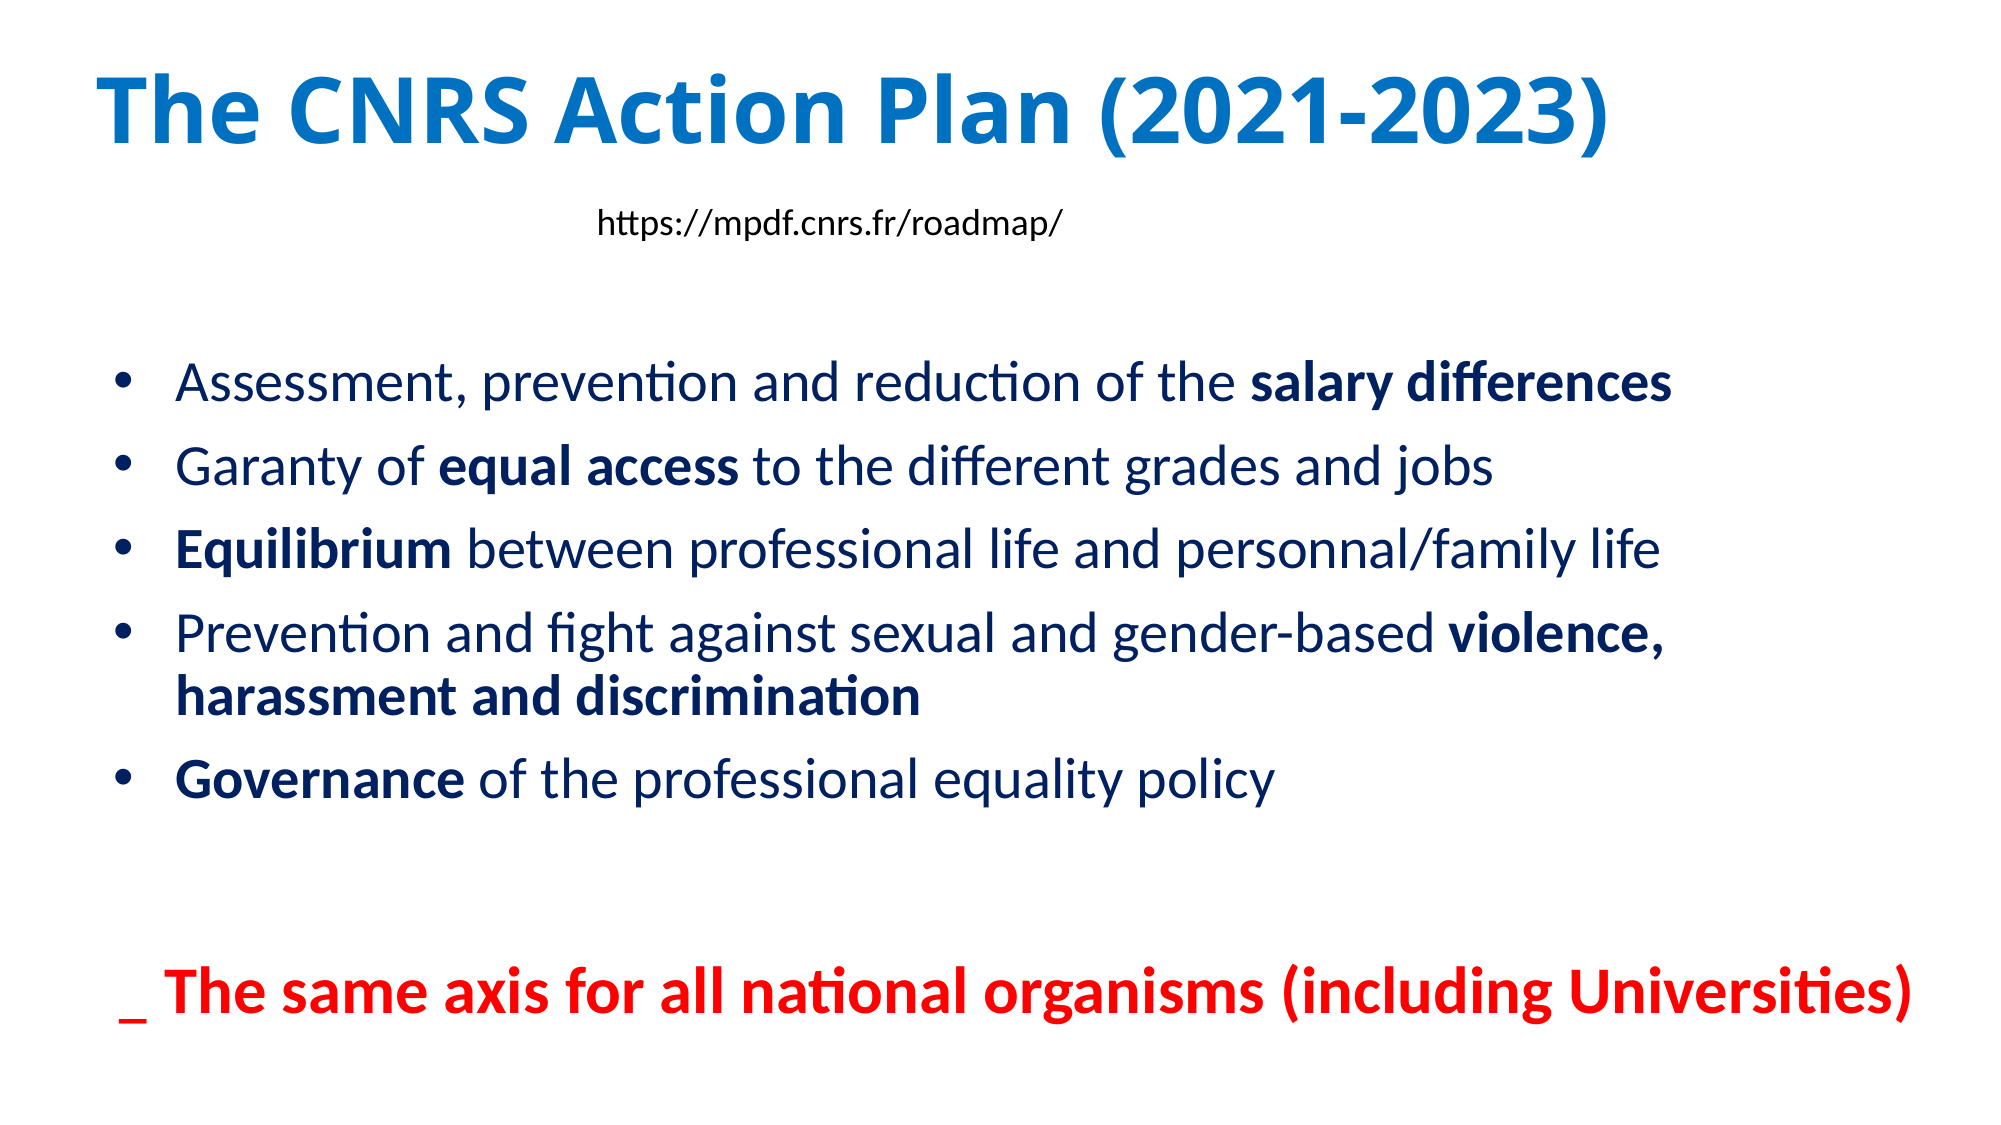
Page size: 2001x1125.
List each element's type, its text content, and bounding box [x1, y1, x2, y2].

text_box The CNRS Action Plan (2021-2023) [81, 56, 1903, 275]
text_box Assessment, prevention and reduction of the salary differences Garanty of equal access to the different grades and jobs Equilibrium between professional life and personnal/family life Prevention and fight against sexual and gender-based violence, harassment and discrimination Governance of the professional equality policy [97, 343, 1885, 919]
text_box _ The same axis for all national organisms (including Universities) [104, 939, 1932, 1035]
text_box https://mpdf.cnrs.fr/roadmap/ [581, 190, 1079, 251]
